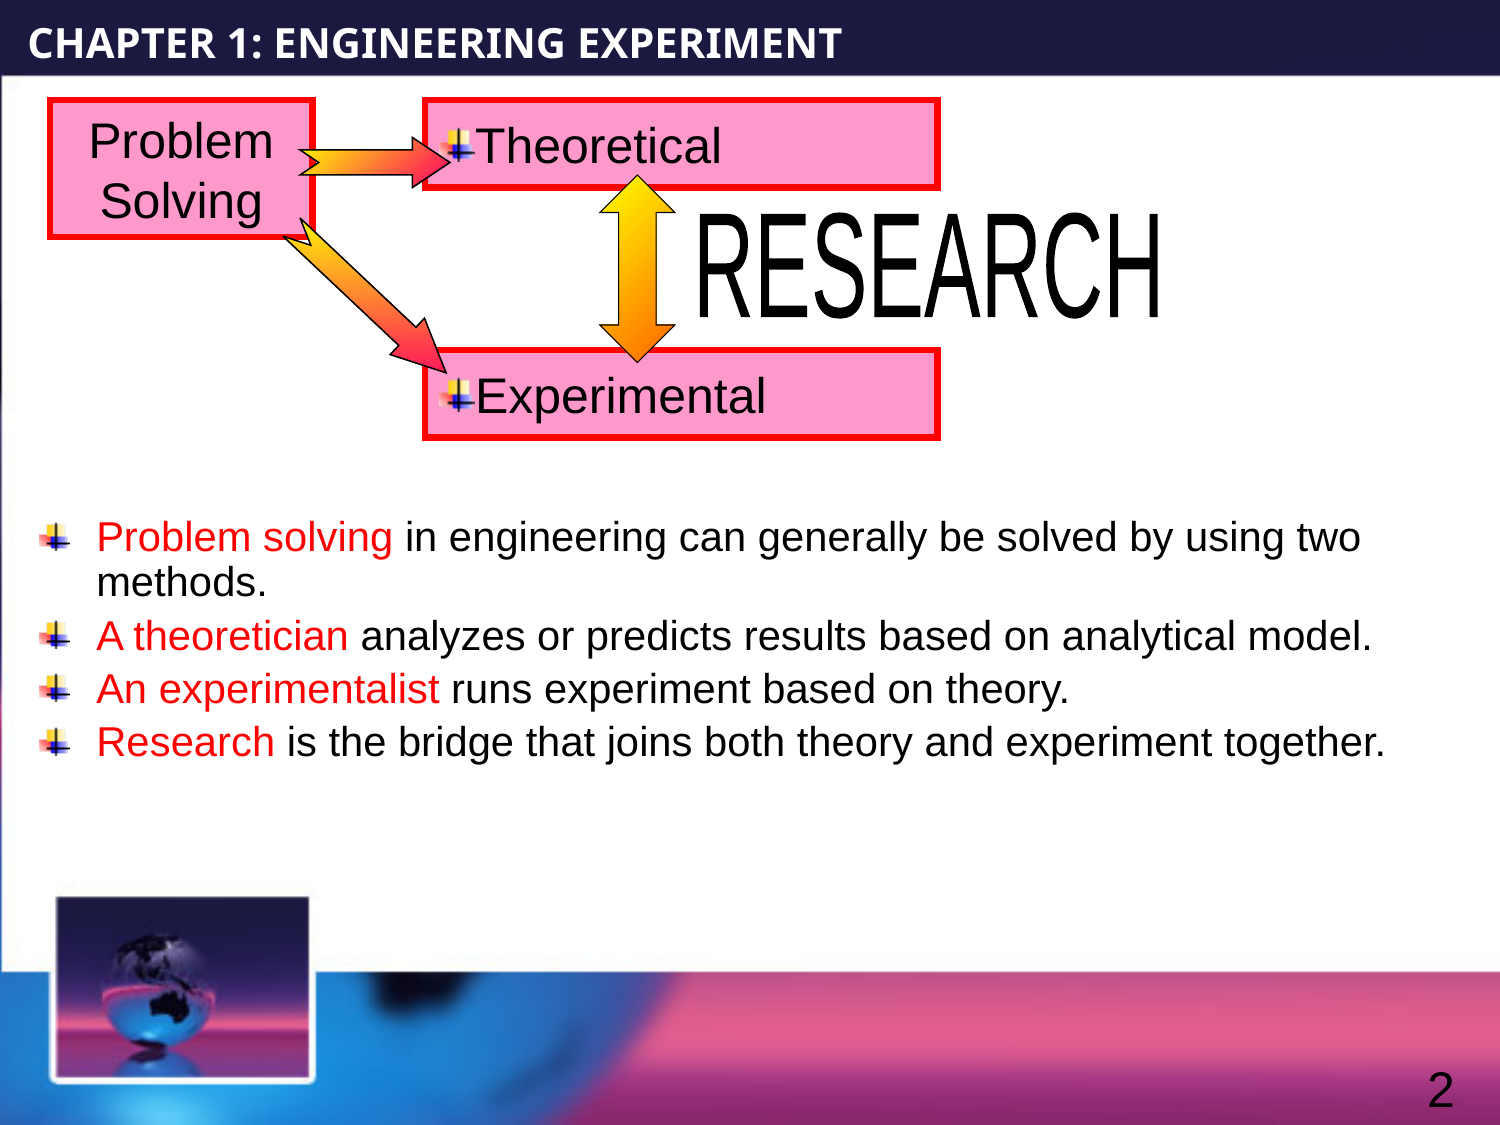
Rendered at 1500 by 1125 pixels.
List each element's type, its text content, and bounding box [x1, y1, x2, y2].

list Problem solving in engineering can generally be solved by using two methods. A theoretician analyzes or predicts results based on analytical model. An experimentalist runs experiment based on theory. Research is the bridge that joins both theory and experiment together. [24, 450, 1438, 800]
text_box Theoretical [424, 99, 938, 188]
text_box [599, 174, 675, 363]
text_box 2 [1412, 1049, 1500, 1125]
picture [0, 0, 1500, 1125]
text_box Problem Solving [50, 99, 313, 238]
text_box CHAPTER 1: ENGINEERING EXPERIMENT [12, 9, 1288, 75]
text_box Experimental [424, 349, 938, 438]
text_box [282, 217, 447, 373]
text_box [299, 137, 450, 188]
